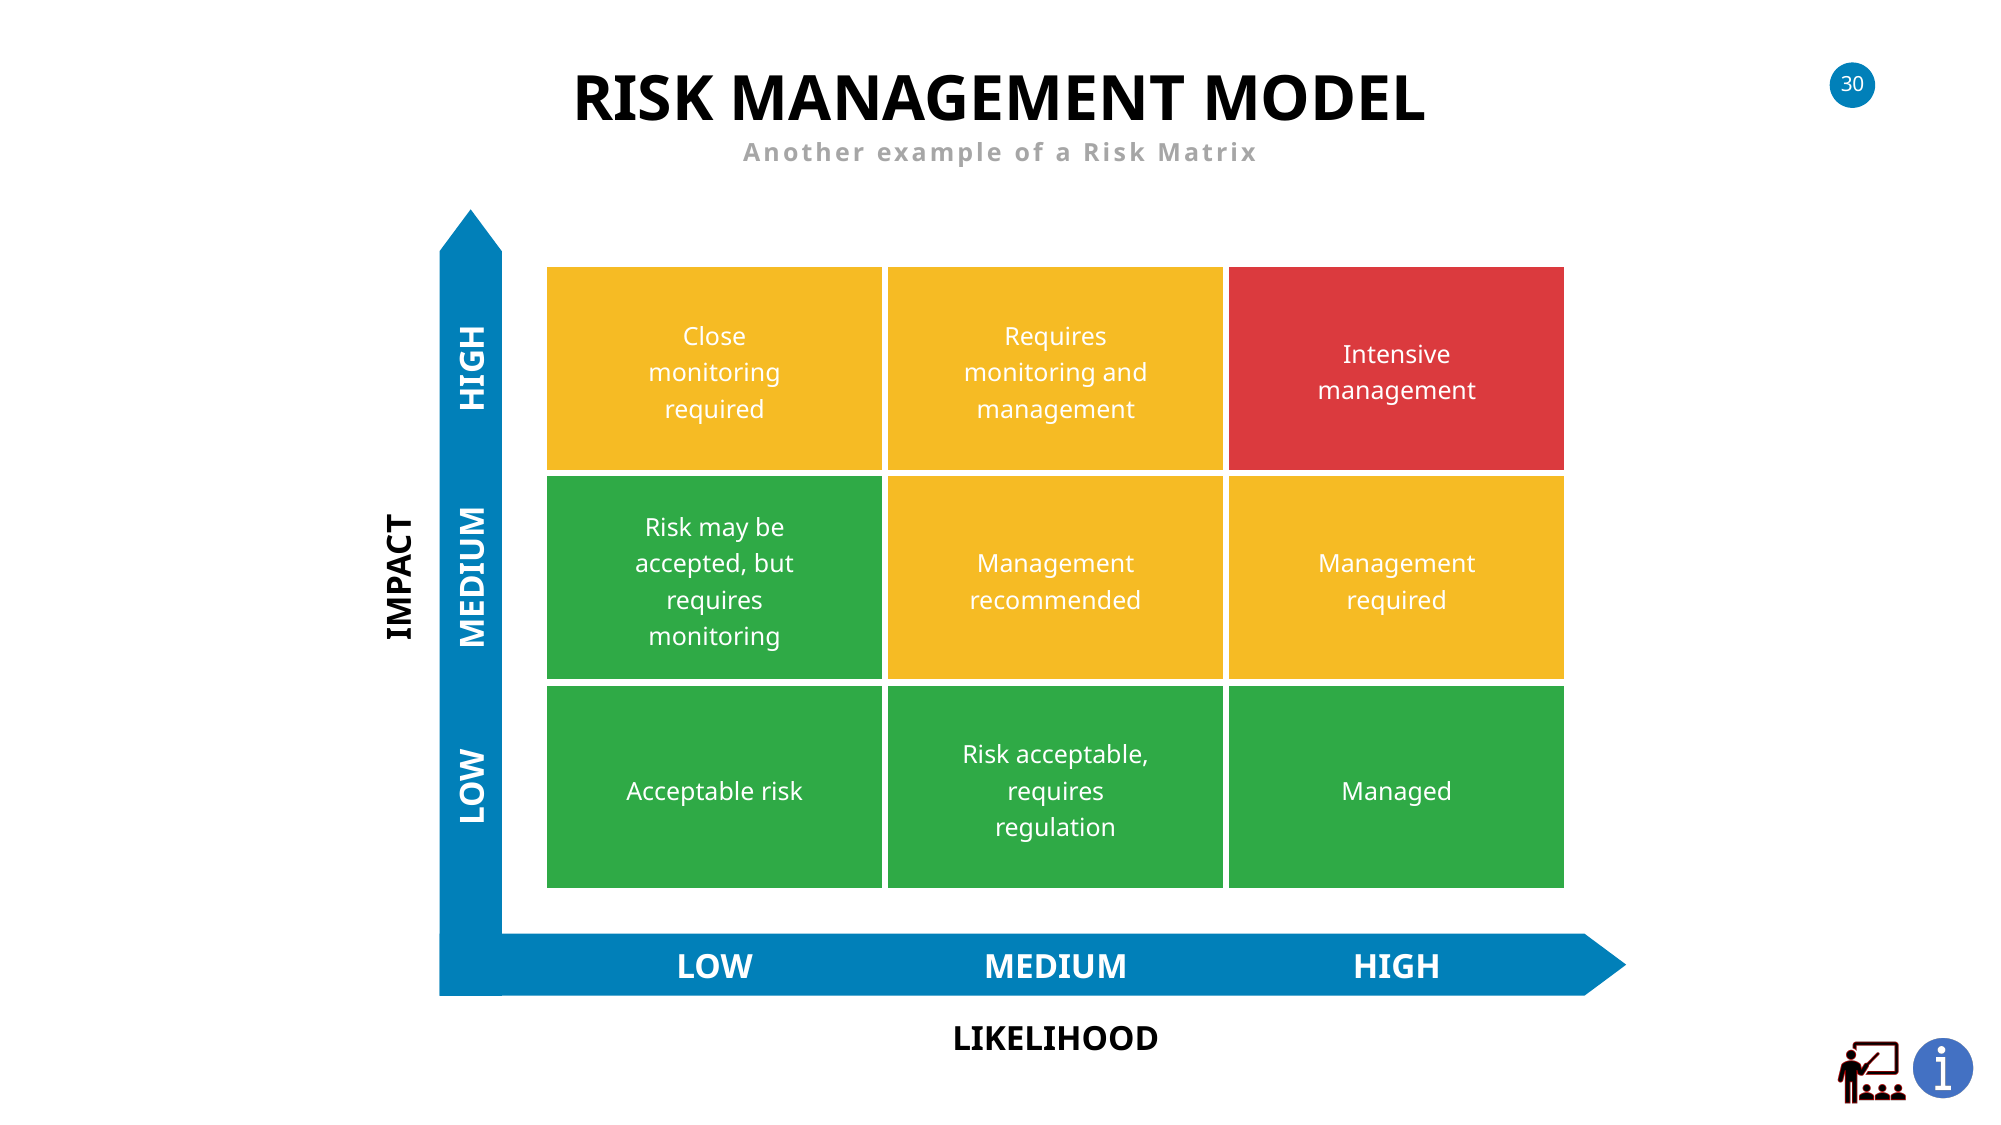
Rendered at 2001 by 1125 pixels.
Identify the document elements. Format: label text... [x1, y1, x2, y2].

text_box HIGH [1338, 937, 1456, 992]
text_box Managed [1291, 765, 1503, 809]
text_box Management recommended [950, 537, 1162, 618]
text_box LOW [443, 733, 498, 841]
text_box MEDIUM [969, 937, 1143, 992]
text_box IMPACT [370, 499, 425, 656]
text_box Another example of a Risk Matrix [728, 129, 1272, 174]
picture [1834, 1030, 1981, 1110]
text_box [1225, 263, 1568, 472]
text_box Risk acceptable, requires regulation [950, 728, 1162, 846]
text_box Management required [1291, 537, 1503, 618]
text_box [1225, 681, 1568, 893]
text_box LIKELIHOOD [937, 1009, 1175, 1065]
text_box Risk may be accepted, but requires monitoring [609, 501, 820, 655]
text_box [543, 263, 884, 472]
text_box MEDIUM [443, 491, 498, 665]
text_box [543, 681, 884, 893]
text_box [884, 472, 1225, 681]
text_box RISK MANAGEMENT MODEL [557, 50, 1443, 140]
text_box Acceptable risk [609, 765, 820, 809]
text_box [543, 472, 884, 681]
text_box [884, 263, 1225, 472]
text_box [1225, 472, 1568, 681]
text_box [503, 932, 1628, 997]
text_box Close monitoring required [609, 310, 820, 427]
text_box Requires monitoring and management [950, 310, 1162, 427]
text_box [884, 681, 1225, 893]
text_box HIGH [443, 309, 498, 428]
text_box [438, 207, 503, 997]
text_box LOW [661, 937, 768, 992]
text_box Intensive management [1291, 328, 1503, 409]
